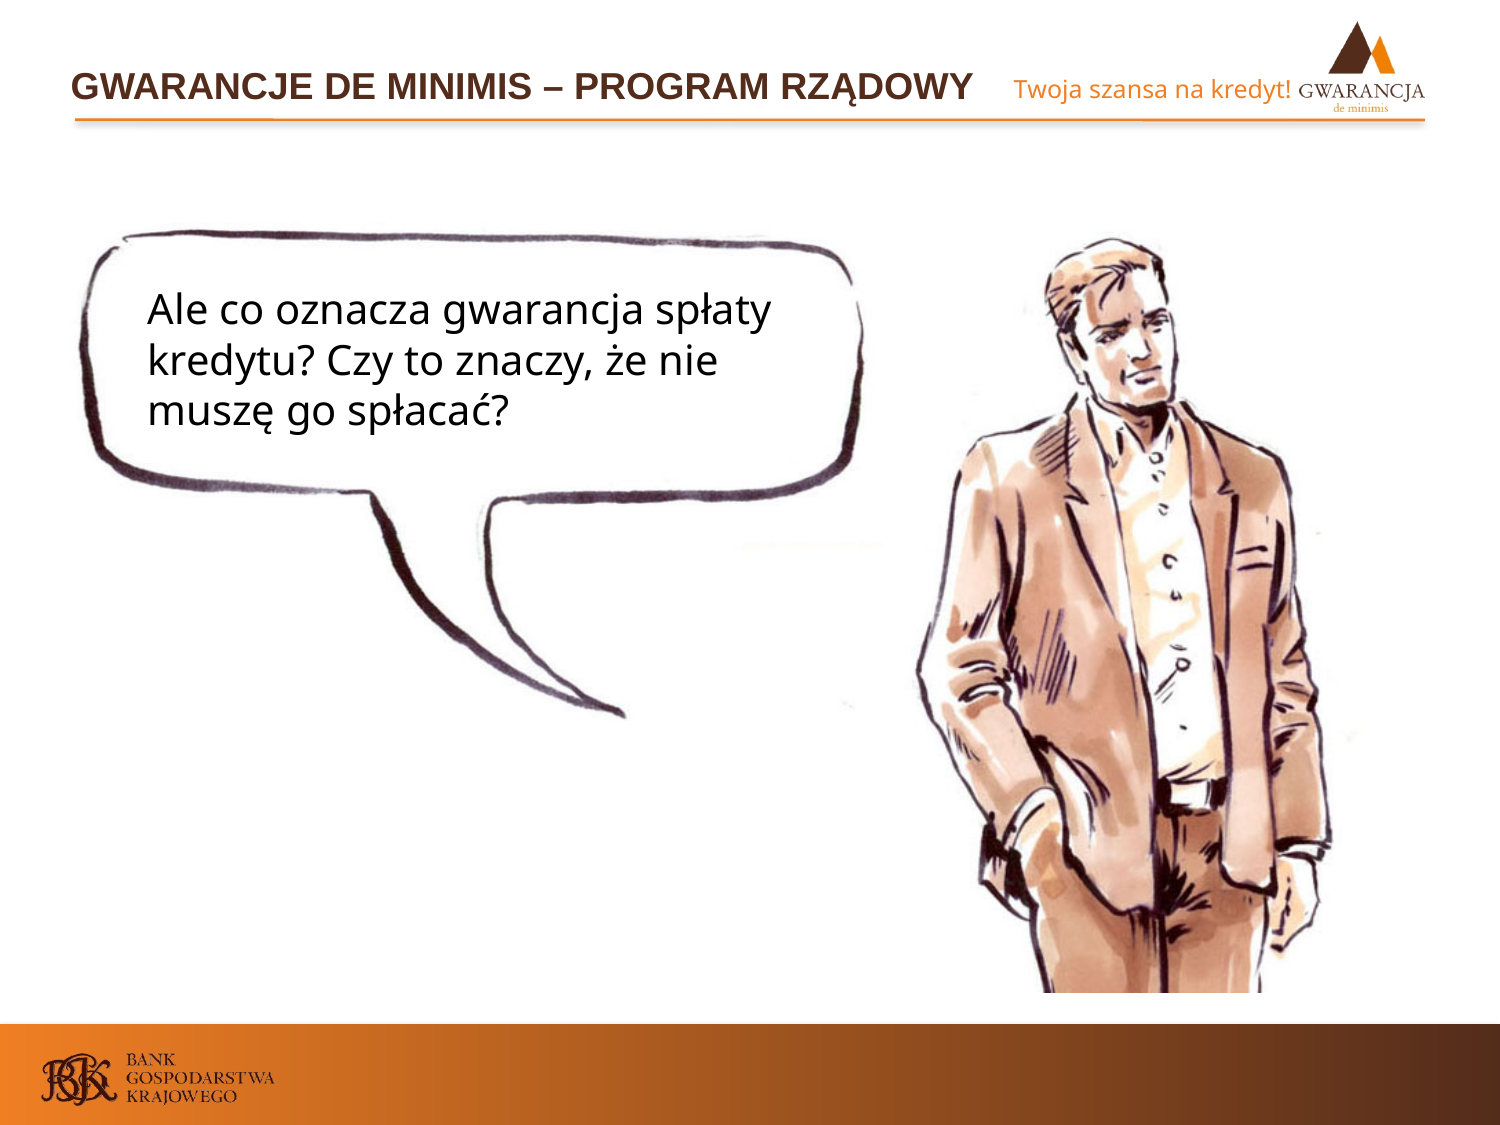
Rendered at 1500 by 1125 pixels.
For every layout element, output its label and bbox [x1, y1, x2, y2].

picture [1299, 21, 1425, 112]
picture [59, 184, 1407, 994]
picture [41, 1053, 275, 1106]
